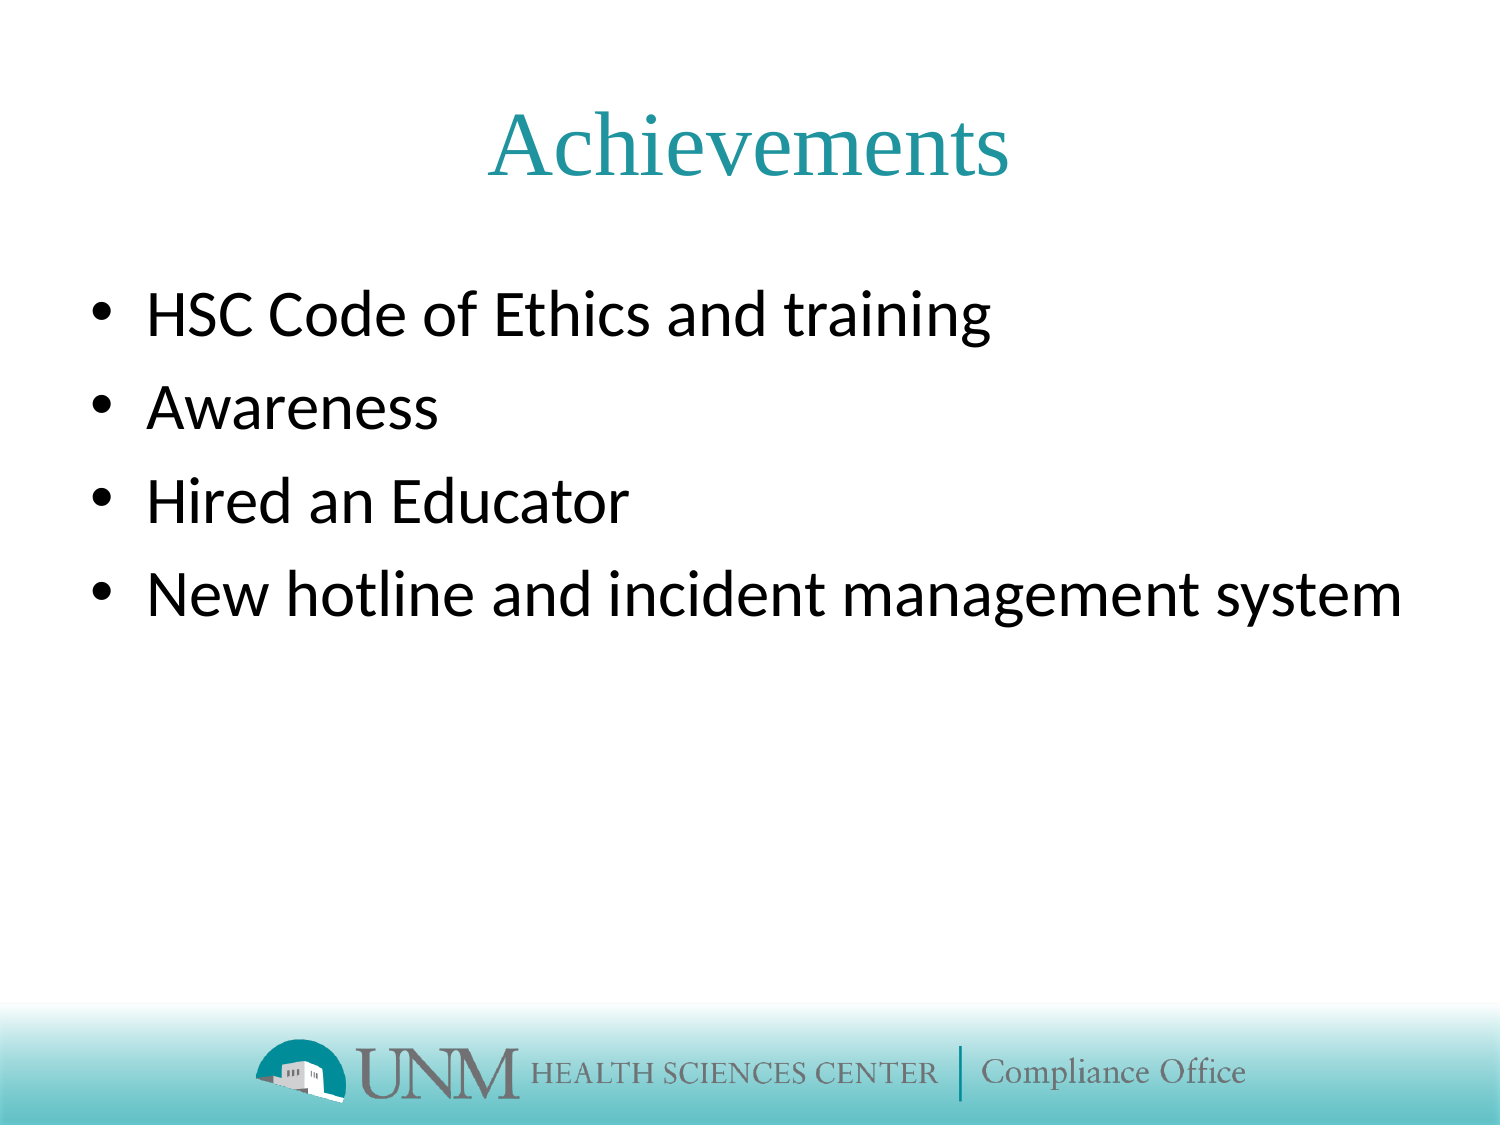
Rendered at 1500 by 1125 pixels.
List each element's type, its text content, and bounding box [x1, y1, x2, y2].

title Achievements [75, 45, 1425, 233]
picture [252, 1038, 1248, 1108]
list HSC Code of Ethics and training Awareness Hired an Educator New hotline and incident management system [75, 262, 1425, 1005]
